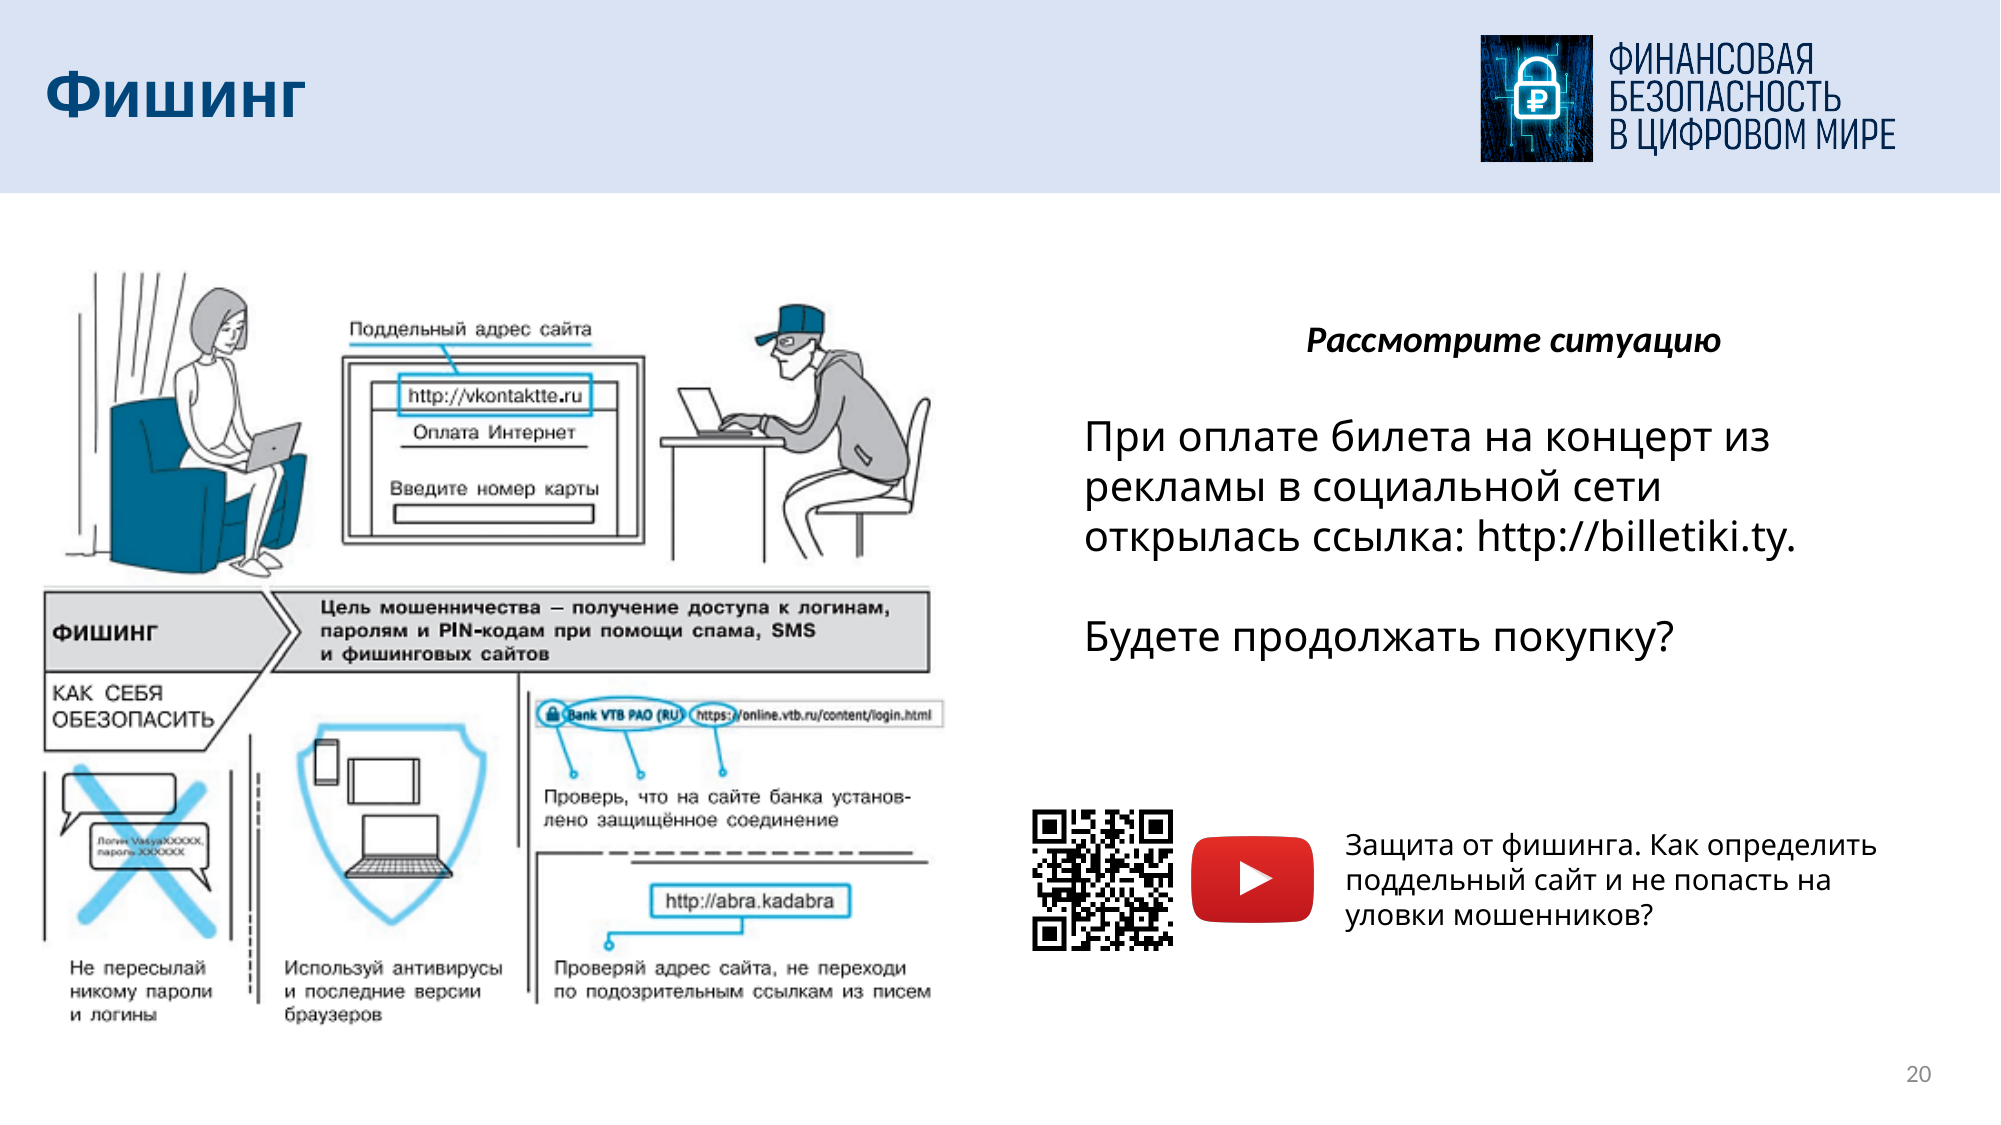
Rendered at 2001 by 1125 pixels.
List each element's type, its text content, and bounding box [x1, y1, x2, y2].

picture [22, 239, 1000, 1039]
picture [1421, 0, 1947, 258]
text_box Рассмотрите ситуацию [1090, 307, 1939, 368]
text_box Фишинг [30, 43, 1101, 138]
picture [1013, 790, 1314, 970]
text_box При оплате билета на концерт из рекламы в социальной сети открылась ссылка: http://billetiki.ty. Будете продолжать покупку? [1069, 402, 1897, 668]
text_box Защита от фишинга. Как определить поддельный сайт и не попасть на уловки мошенников? [1330, 819, 1947, 939]
slide_number 20 [1496, 1042, 1947, 1103]
